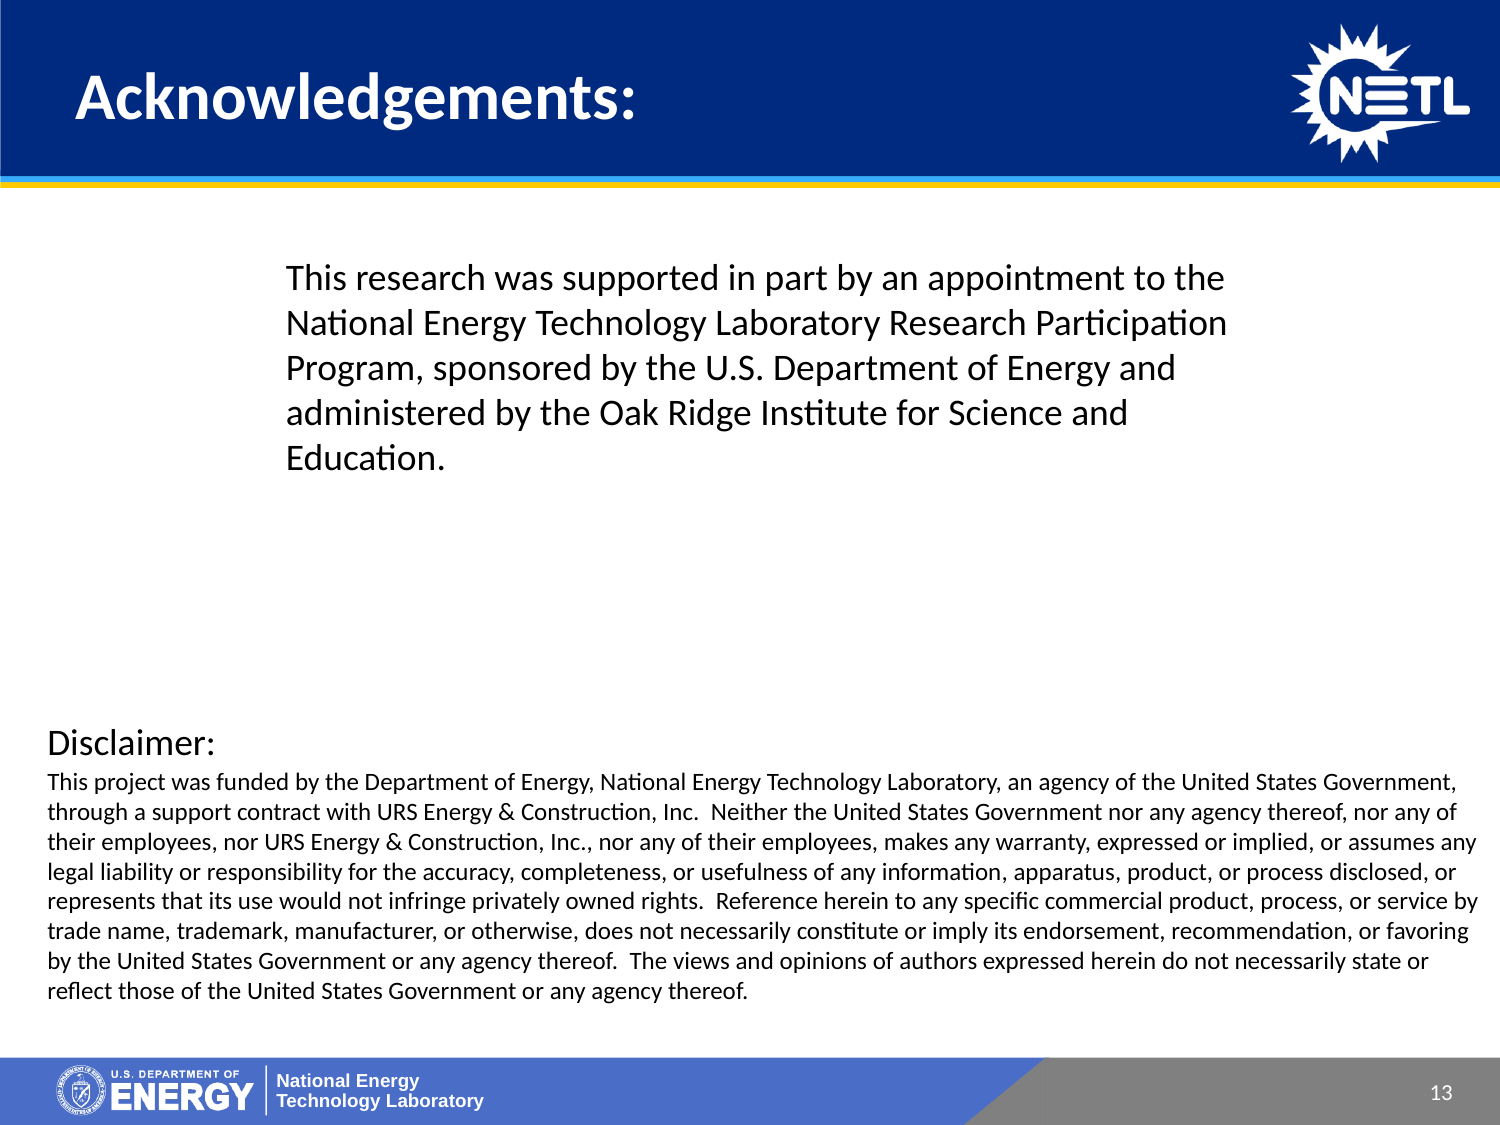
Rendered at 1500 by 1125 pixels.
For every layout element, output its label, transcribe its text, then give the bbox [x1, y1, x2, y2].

text_box Disclaimer: [32, 710, 414, 771]
picture [56, 1063, 277, 1120]
text_box This research was supported in part by an appointment to the National Energy Technology Laboratory Research Participation Program, sponsored by the U.S. Department of Energy and administered by the Oak Ridge Institute for Science and Education. [271, 245, 1260, 485]
picture [1290, 23, 1470, 163]
title Acknowledgements: [75, 45, 1260, 141]
text_box This project was funded by the Department of Energy, National Energy Technology Laboratory, an agency of the United States Government, through a support contract with URS Energy & Construction, Inc. Neither the United States Government nor any agency thereof, nor any of their employees, nor URS Energy & Construction, Inc., nor any of their employees, makes any warranty, expressed or implied, or assumes any legal liability or responsibility for the accuracy, completeness, or usefulness of any information, apparatus, product, or process disclosed, or represents that its use would not infringe privately owned rights. Reference herein to any specific commercial product, process, or service by trade name, trademark, manufacturer, or otherwise, does not necessarily constitute or imply its endorsement, recommendation, or favoring by the United States Government or any agency thereof. The views and opinions of authors expressed herein do not necessarily state or reflect those of the United States Government or any agency thereof. [32, 757, 1499, 1013]
